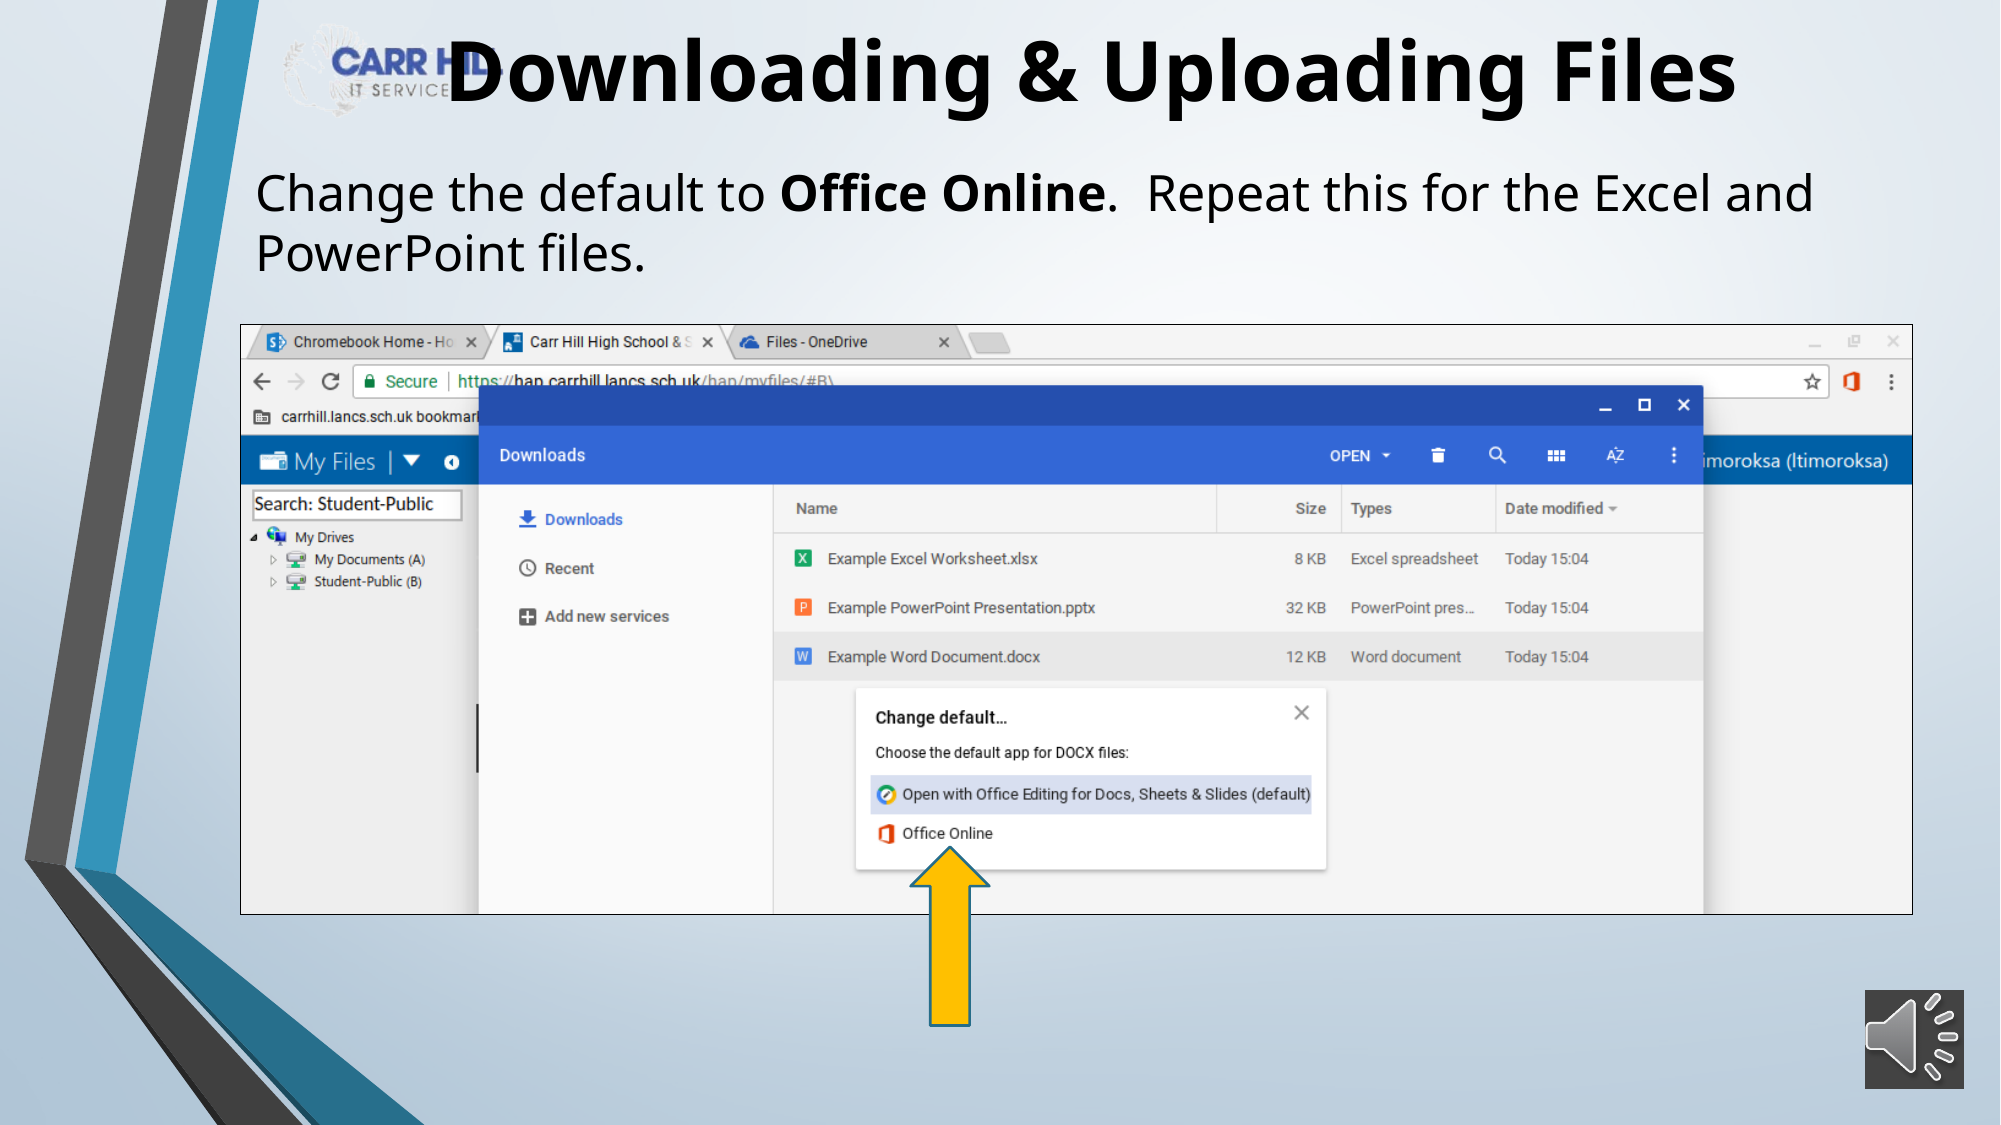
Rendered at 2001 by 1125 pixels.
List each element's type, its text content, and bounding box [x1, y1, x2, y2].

picture [240, 324, 1914, 916]
text_box [928, 916, 971, 1027]
picture [270, 18, 524, 132]
text_box Downloading & Uploading Files [270, 5, 1914, 132]
text_box Change the default to Office Online. Repeat this for the Excel and PowerPoint files. [240, 154, 2000, 289]
picture [1864, 989, 1965, 1090]
